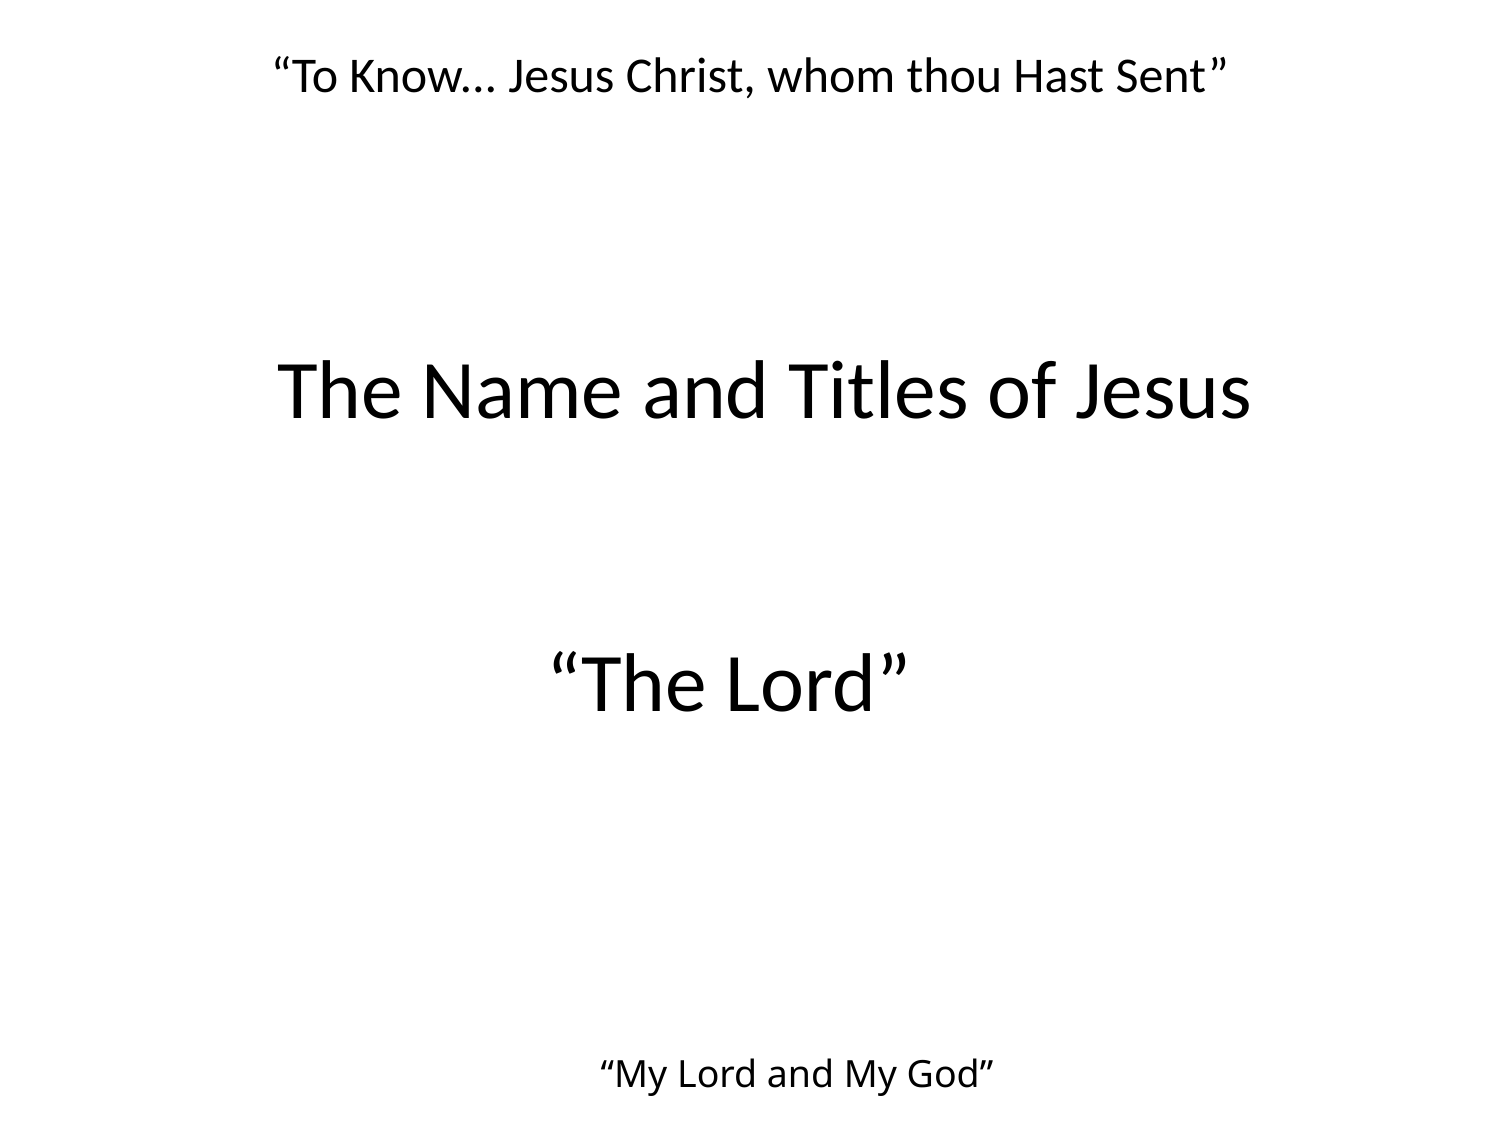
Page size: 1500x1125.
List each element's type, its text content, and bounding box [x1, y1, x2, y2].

text_box “To Know... Jesus Christ, whom thou Hast Sent” [163, 35, 1336, 110]
text_box “The Lord” [531, 621, 926, 736]
text_box The Name and Titles of Jesus [262, 328, 1268, 443]
